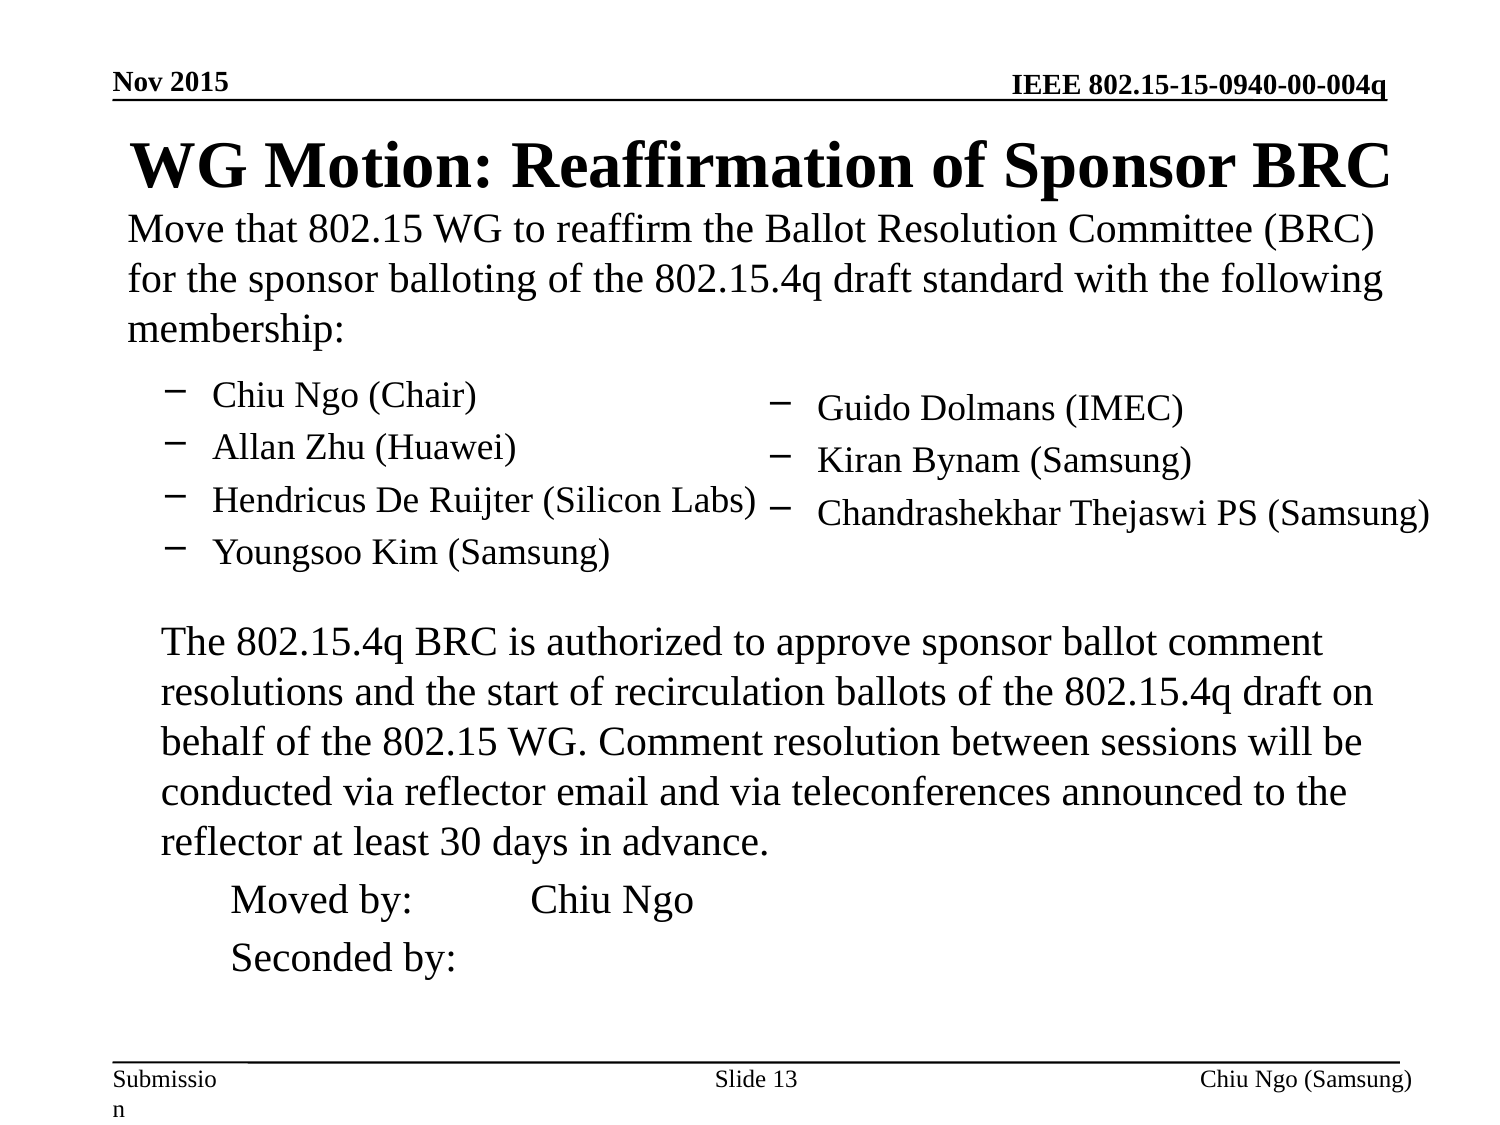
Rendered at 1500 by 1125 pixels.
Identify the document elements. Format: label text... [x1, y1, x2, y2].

list Move that 802.15 WG to reaffirm the Ballot Resolution Committee (BRC) for the sponsor balloting of the 802.15.4q draft standard with the following membership: [112, 193, 1442, 375]
footer Chiu Ngo (Samsung) [899, 1063, 1413, 1124]
slide_number Slide 13 [712, 1063, 800, 1093]
title WG Motion: Reaffirmation of Sponsor BRC [112, 113, 1413, 193]
text_box The 802.15.4q BRC is authorized to approve sponsor ballot comment resolutions and the start of recirculation ballots of the 802.15.4q draft on behalf of the 802.15 WG. Comment resolution between sessions will be conducted via reflector email and via teleconferences announced to the reflector at least 30 days in advance. Moved by: Chiu Ngo Seconded by: [145, 632, 1413, 1063]
text_box Chiu Ngo (Chair) Allan Zhu (Huawei) Hendricus De Ruijter (Silicon Labs) Youngsoo Kim (Samsung) [75, 362, 854, 632]
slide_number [112, 61, 376, 98]
text_box Guido Dolmans (IMEC) Kiran Bynam (Samsung) Chandrashekhar Thejaswi PS (Samsung) [680, 375, 1455, 644]
